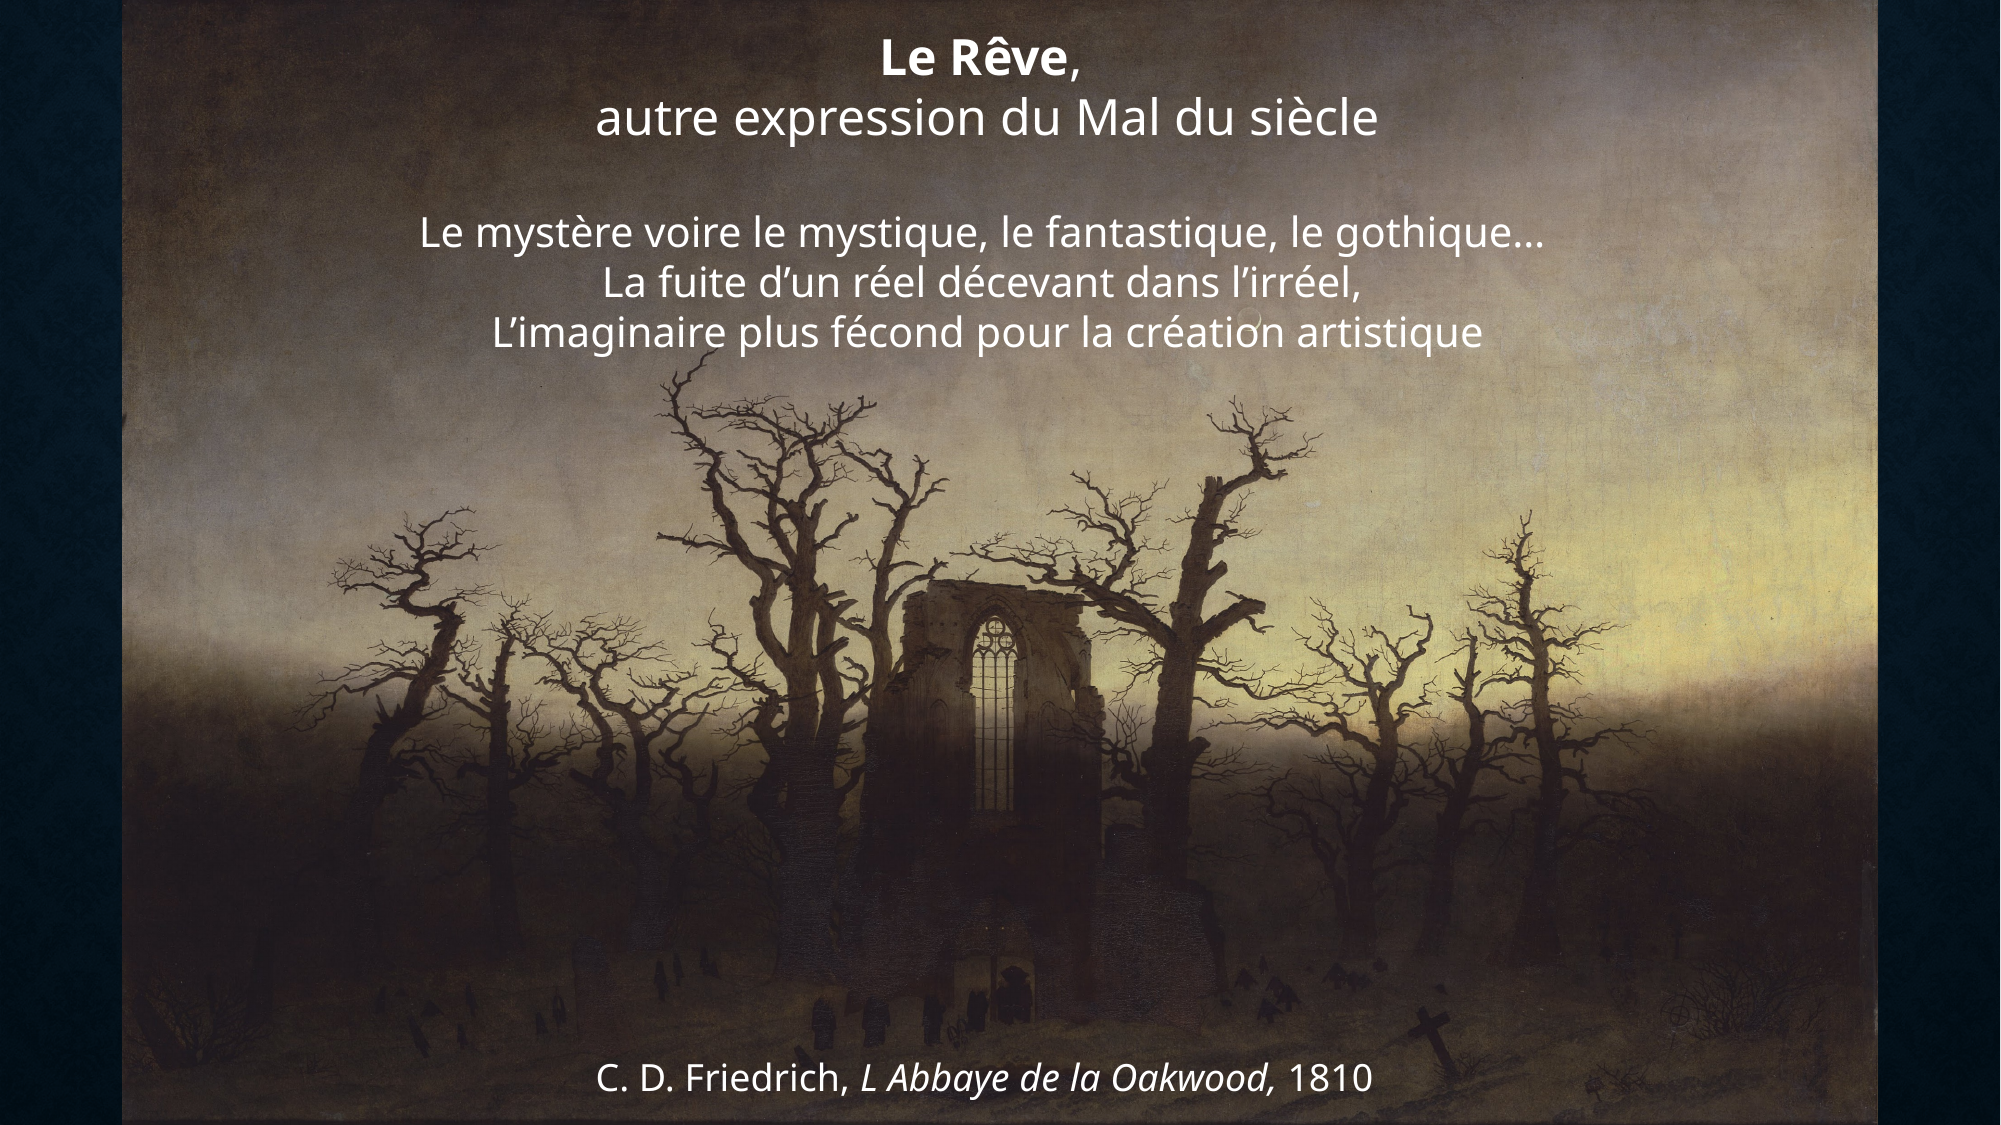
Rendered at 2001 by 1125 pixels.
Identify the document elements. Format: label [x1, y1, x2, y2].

picture [121, 0, 1879, 1125]
